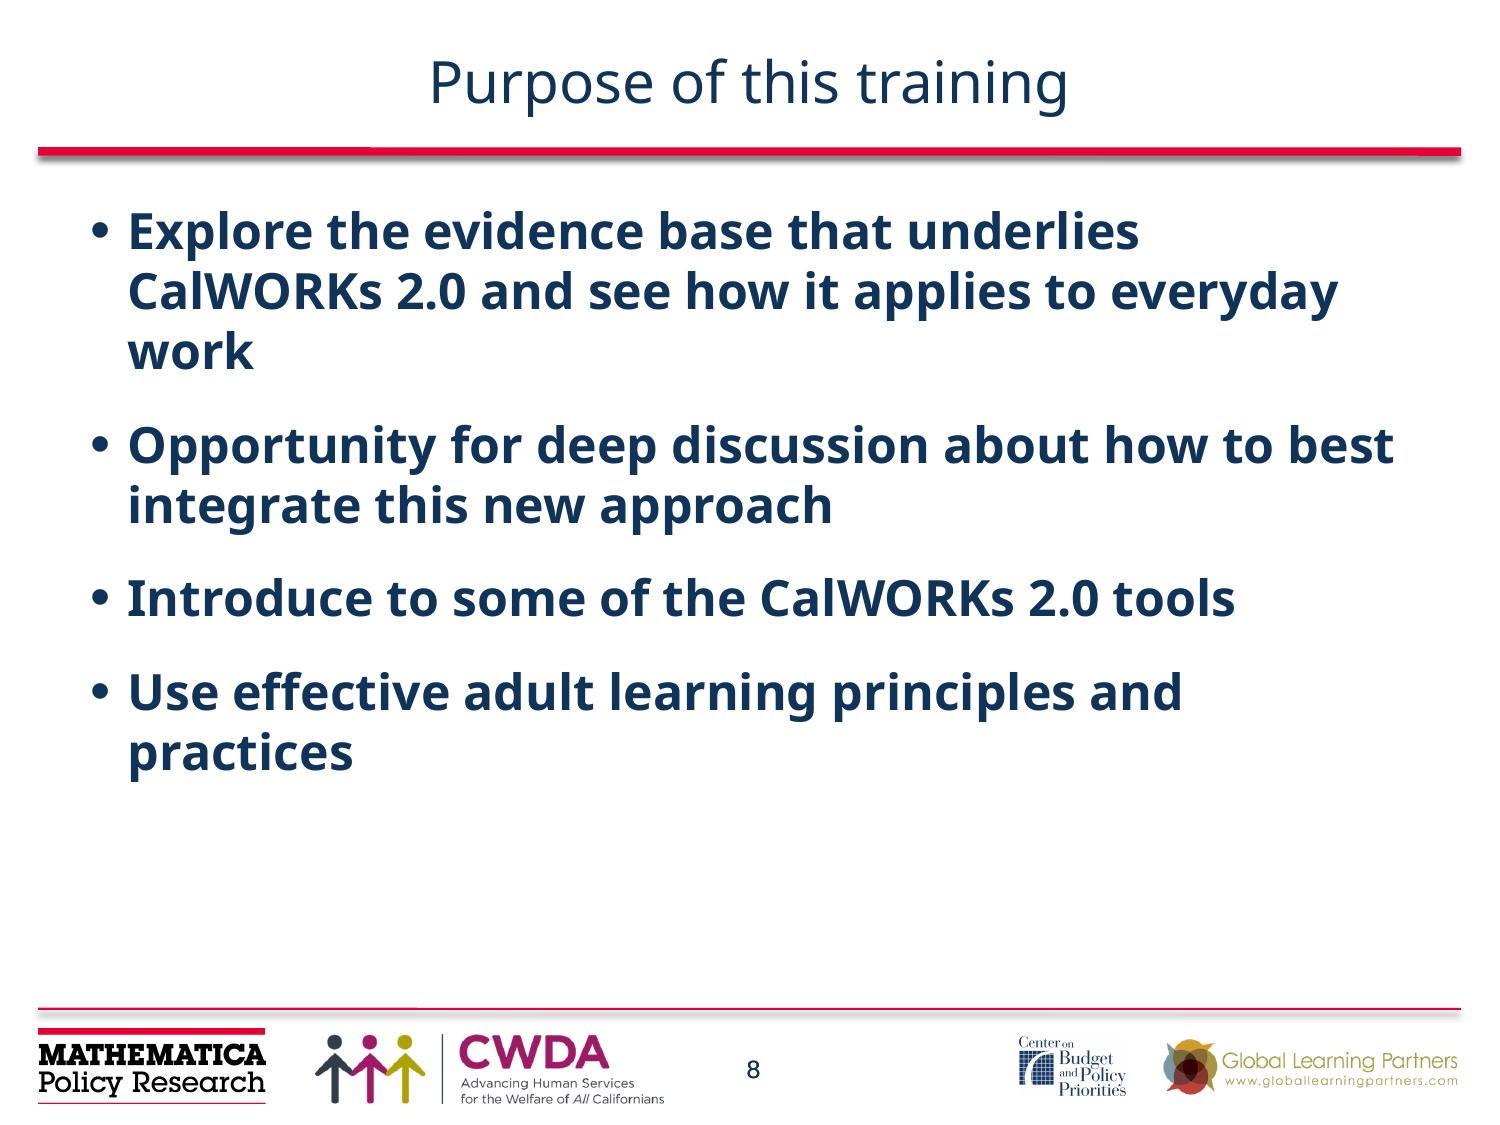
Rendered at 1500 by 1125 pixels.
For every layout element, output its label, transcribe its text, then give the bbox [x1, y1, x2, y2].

picture [1161, 1036, 1458, 1097]
title Purpose of this training [38, 45, 1462, 152]
picture [38, 1028, 266, 1104]
picture [1019, 1036, 1126, 1096]
picture [315, 1034, 664, 1104]
list Explore the evidence base that underlies CalWORKs 2.0 and see how it applies to everyday work Opportunity for deep discussion about how to best integrate this new approach Introduce to some of the CalWORKs 2.0 tools Use effective adult learning principles and practices [75, 192, 1425, 988]
